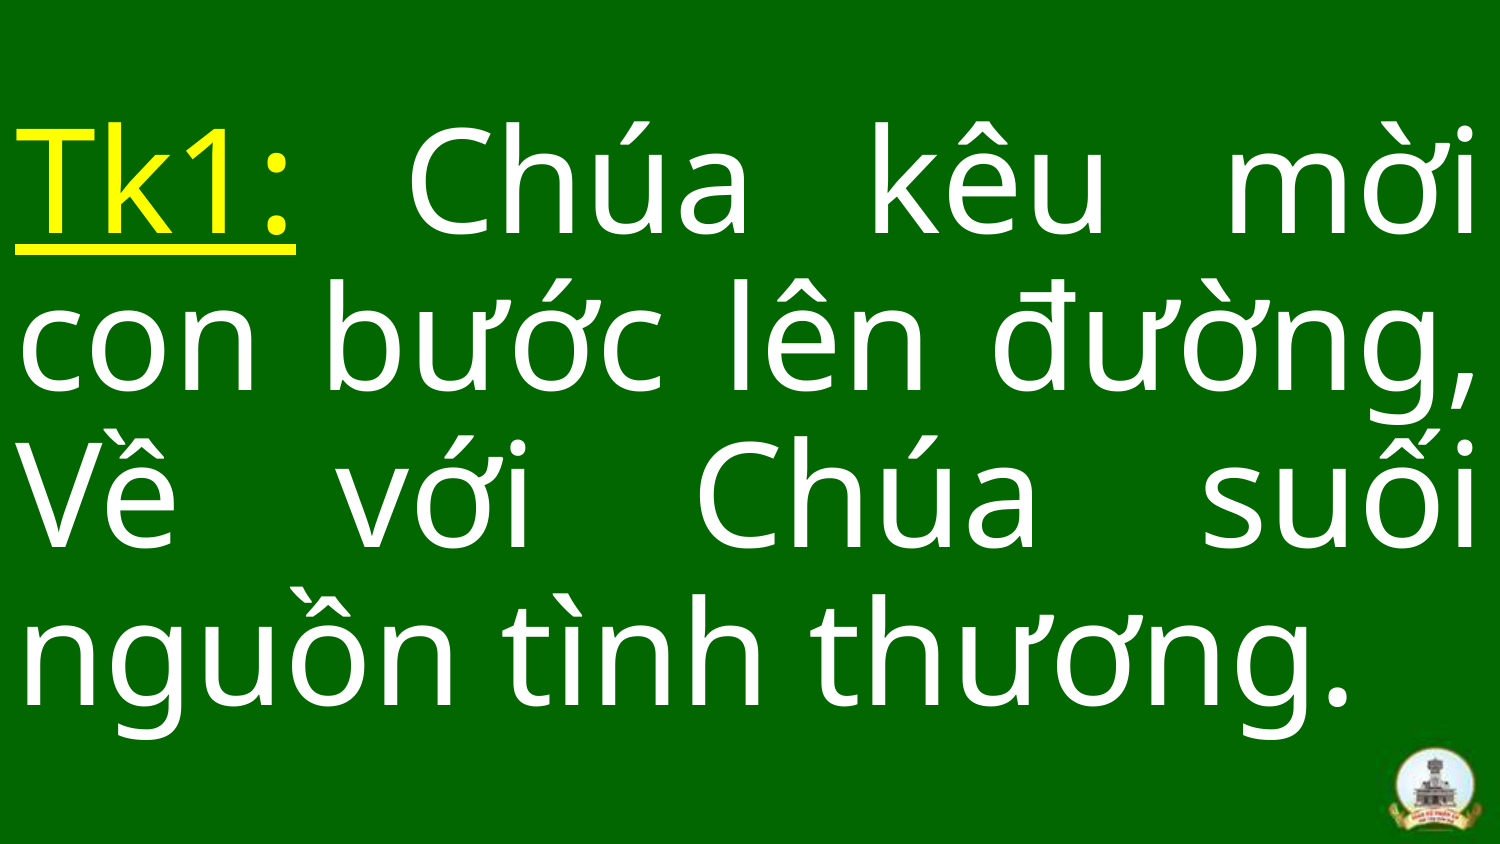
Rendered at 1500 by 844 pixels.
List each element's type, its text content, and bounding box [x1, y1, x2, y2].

subtitle Tk1: Chúa kêu mời con bước lên đường, Về với Chúa suối nguồn tình thương. [0, 0, 1500, 844]
